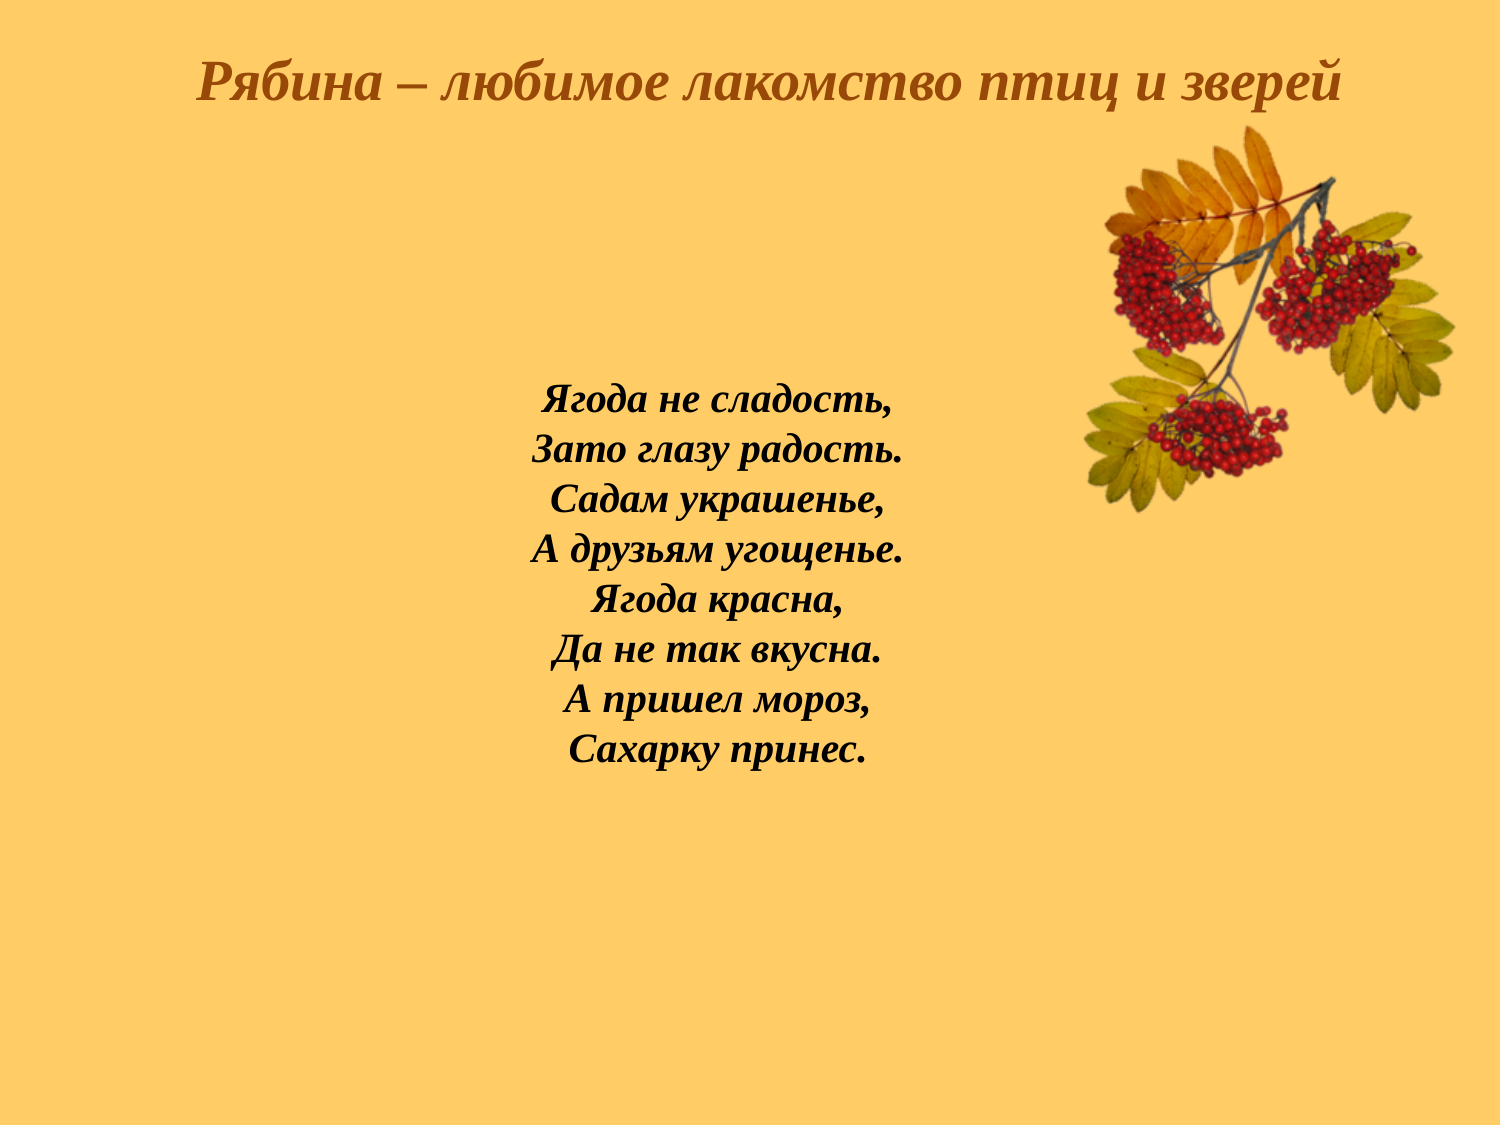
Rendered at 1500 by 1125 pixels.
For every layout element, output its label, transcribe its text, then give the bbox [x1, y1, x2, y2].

text_box Рябина – любимое лакомство птиц и зверей [182, 35, 1359, 120]
picture [1039, 116, 1500, 549]
text_box Ягода не сладость, Зато глазу радость. Садам украшенье, А друзьям угощенье. Ягода красна, Да не так вкусна. А пришел мороз, Сахарку принес. [517, 363, 920, 779]
